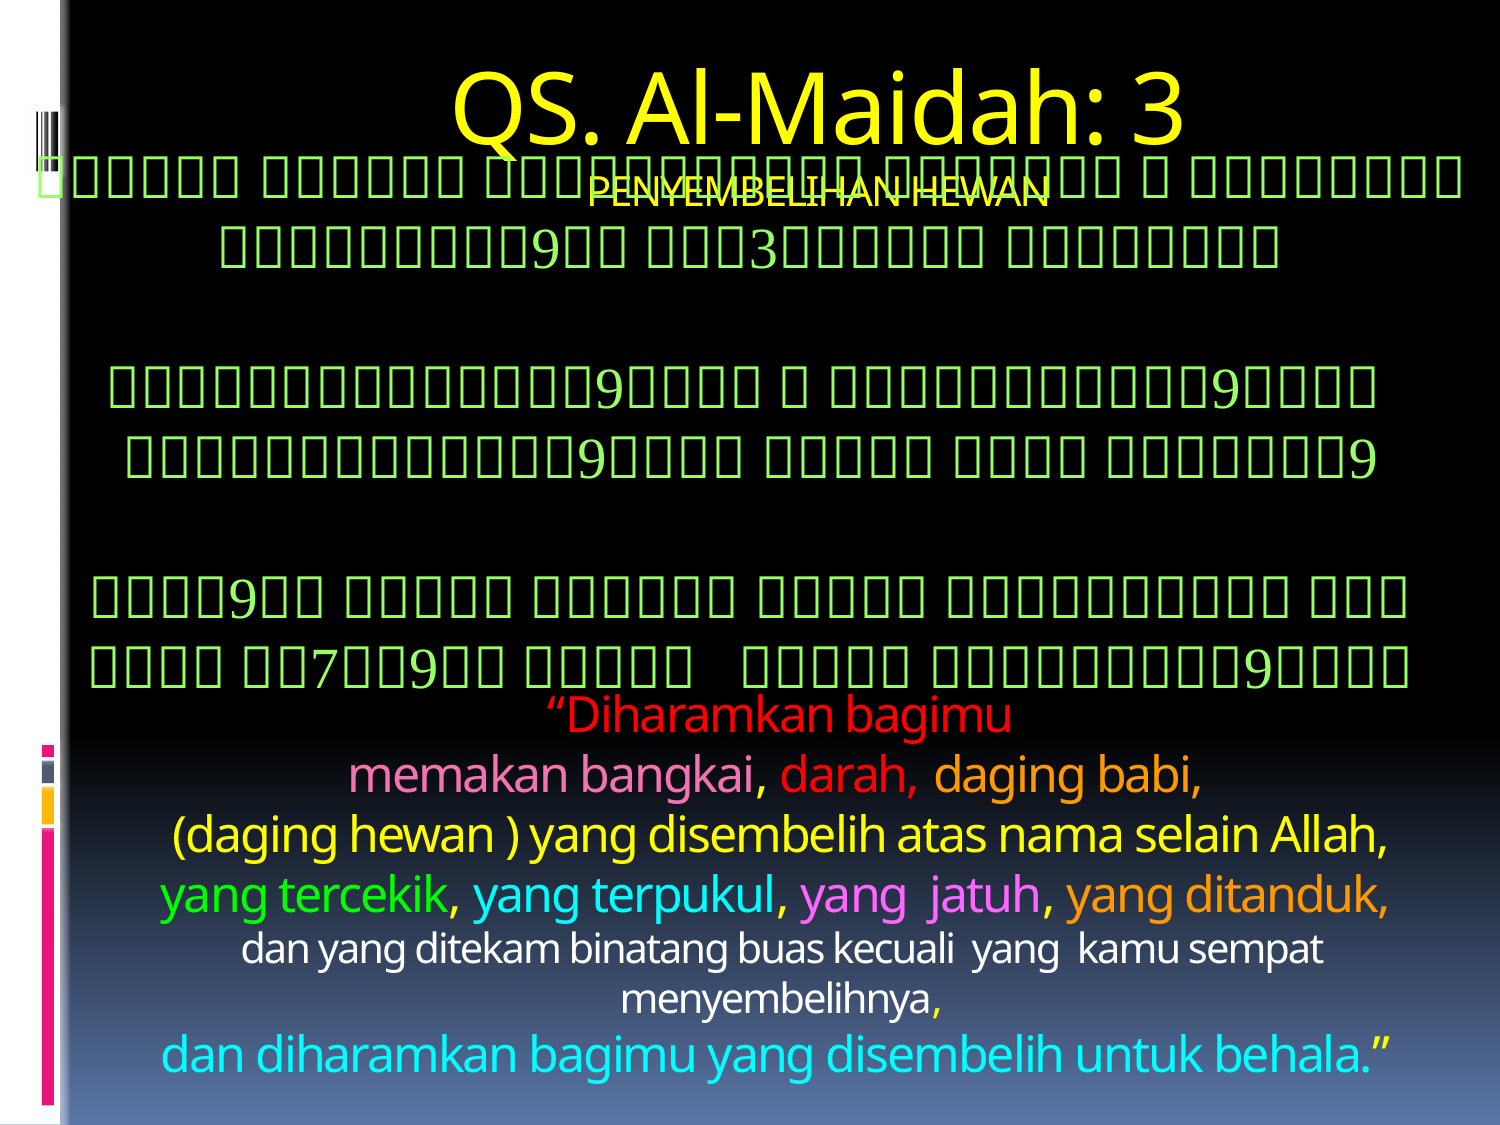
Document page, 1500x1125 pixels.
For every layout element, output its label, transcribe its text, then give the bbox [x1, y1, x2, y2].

text_box “Diharamkan bagimu memakan bangkai, darah, daging babi, (daging hewan ) yang disembelih atas nama selain Allah, yang tercekik, yang terpukul, yang jatuh, yang ditanduk, dan yang ditekam binatang buas kecuali yang kamu sempat menyembelihnya, dan diharamkan bagimu yang disembelih untuk behala.” [62, 674, 1500, 1050]
title QS. Al-Maidah: 3 PENYEMBELIHAN HEWAN [362, 37, 1275, 113]
text_box                            [0, 132, 1500, 778]
